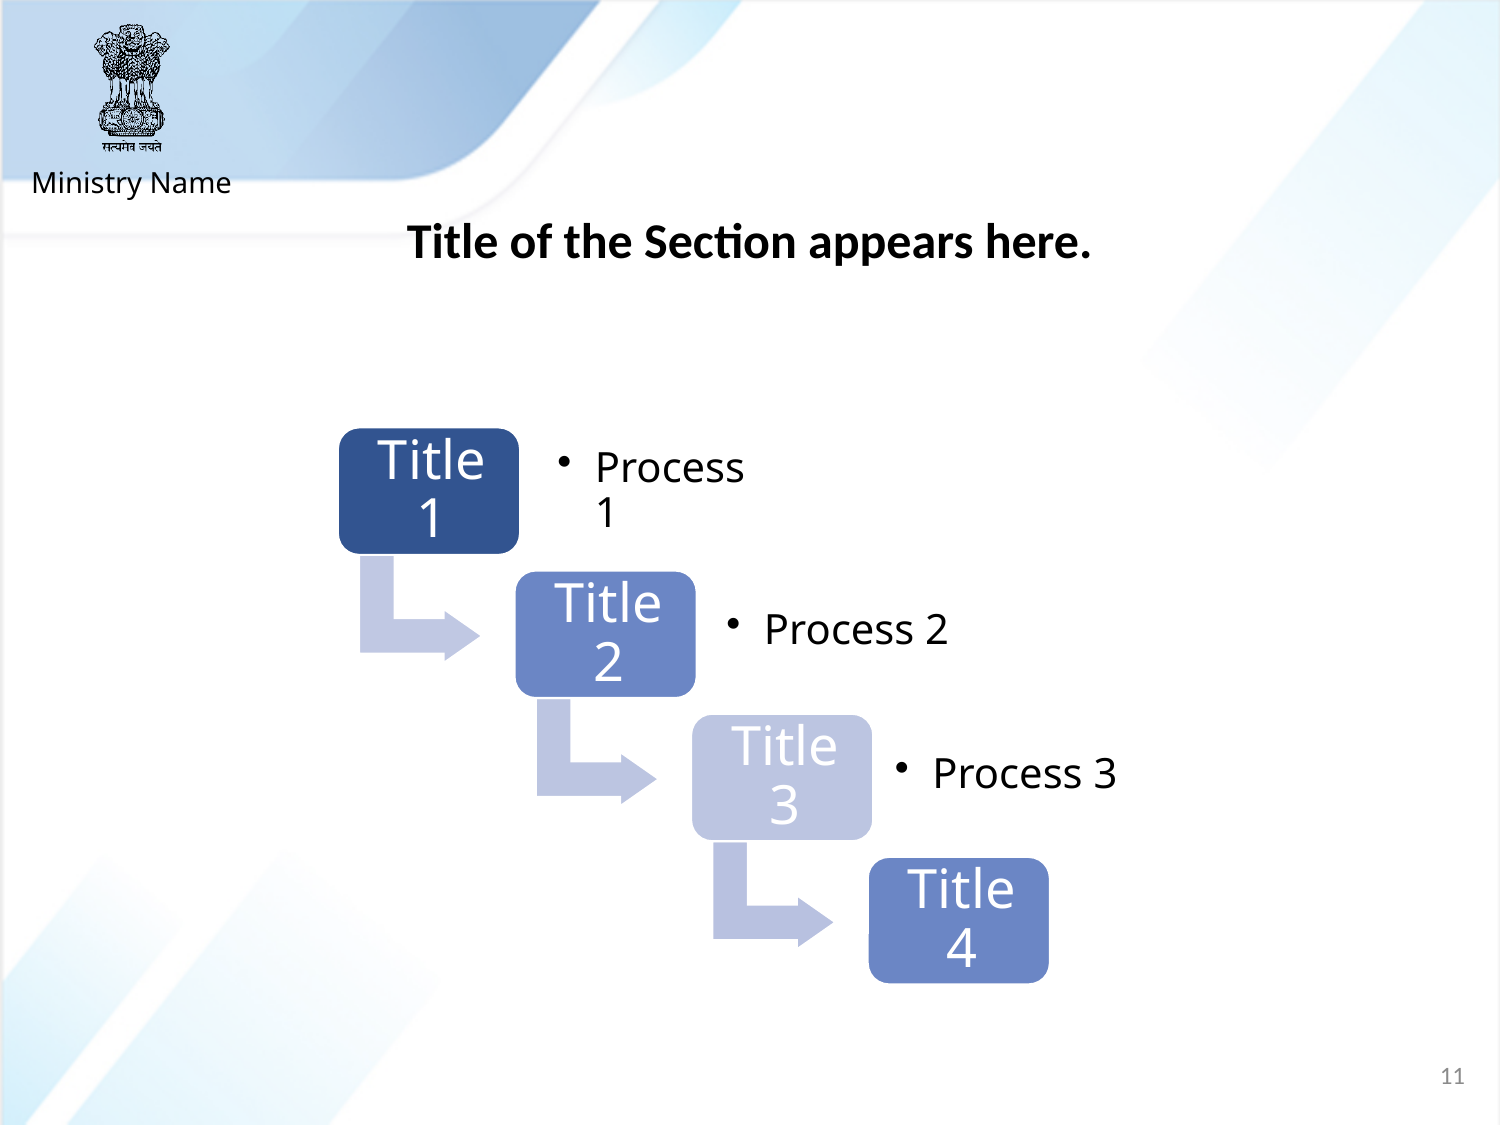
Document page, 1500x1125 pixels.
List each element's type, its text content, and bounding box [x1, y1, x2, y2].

list Title of the Section appears here. [312, 207, 1188, 327]
picture [90, 19, 174, 156]
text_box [242, 424, 1183, 988]
slide_number 11 [1142, 1044, 1481, 1105]
list Ministry Name [0, 161, 268, 260]
